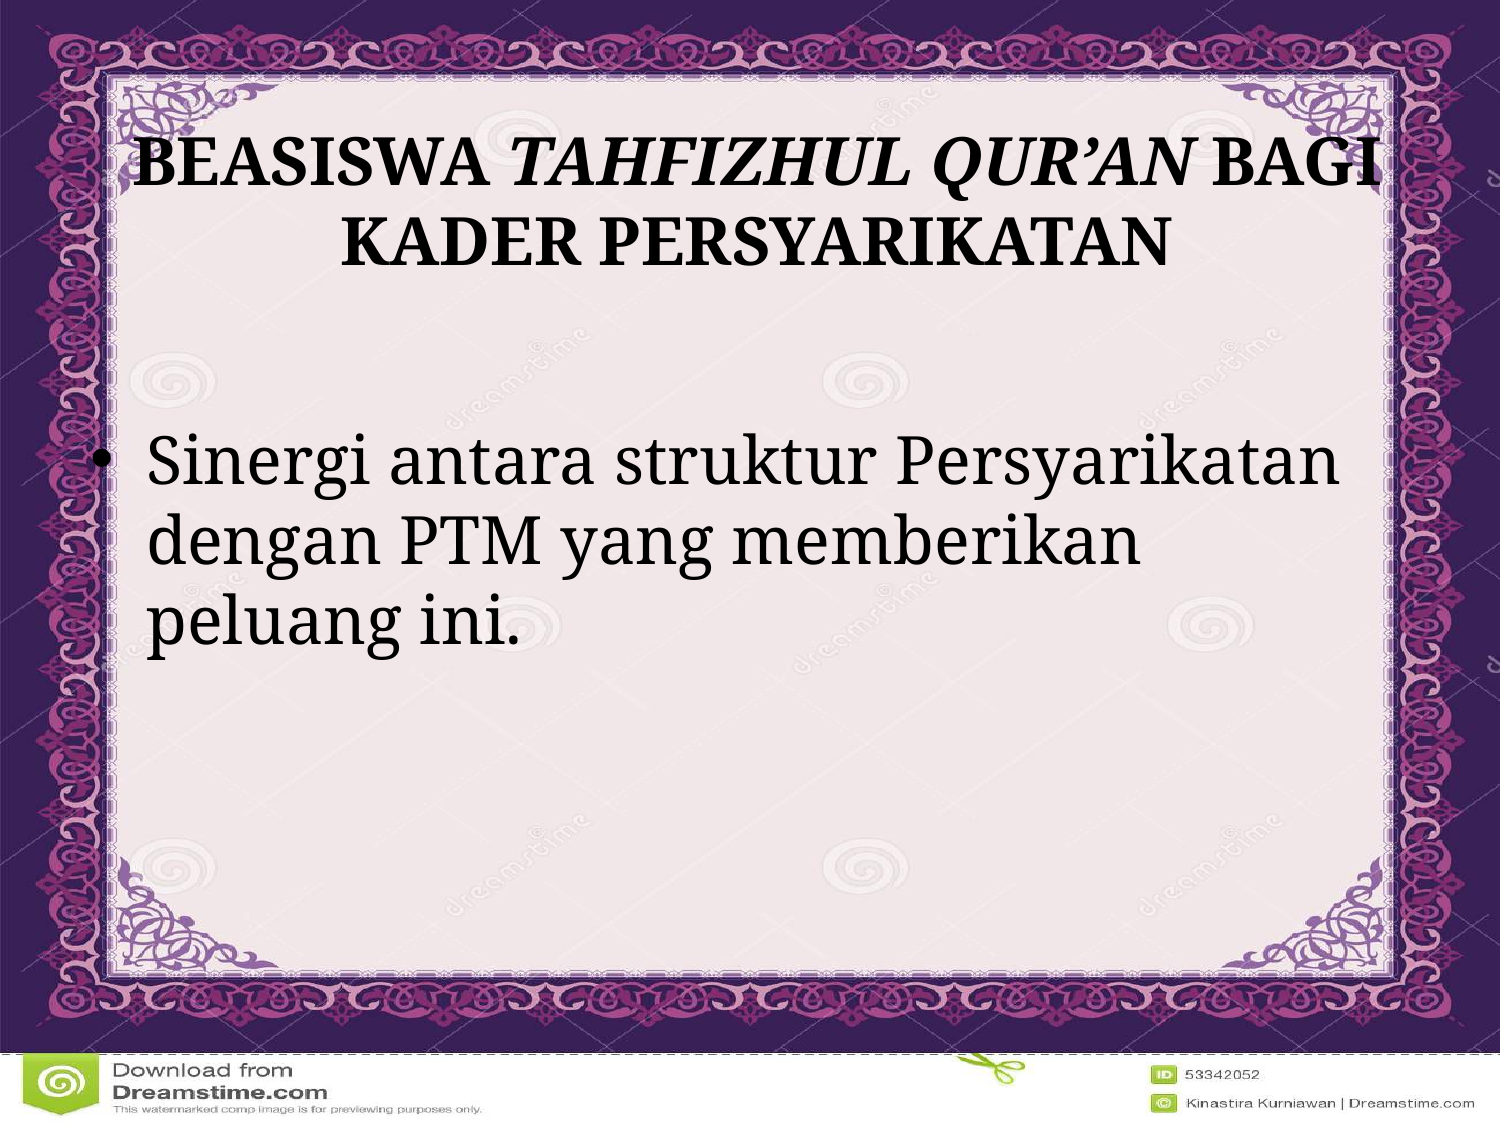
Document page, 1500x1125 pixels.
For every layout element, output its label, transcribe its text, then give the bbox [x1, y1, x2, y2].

picture [0, 0, 1500, 1125]
title BEASISWA TAHFIZHUL QUR’AN BAGI KADER PERSYARIKATAN [82, 105, 1432, 293]
list Sinergi antara struktur Persyarikatan dengan PTM yang memberikan peluang ini. [75, 410, 1425, 1005]
